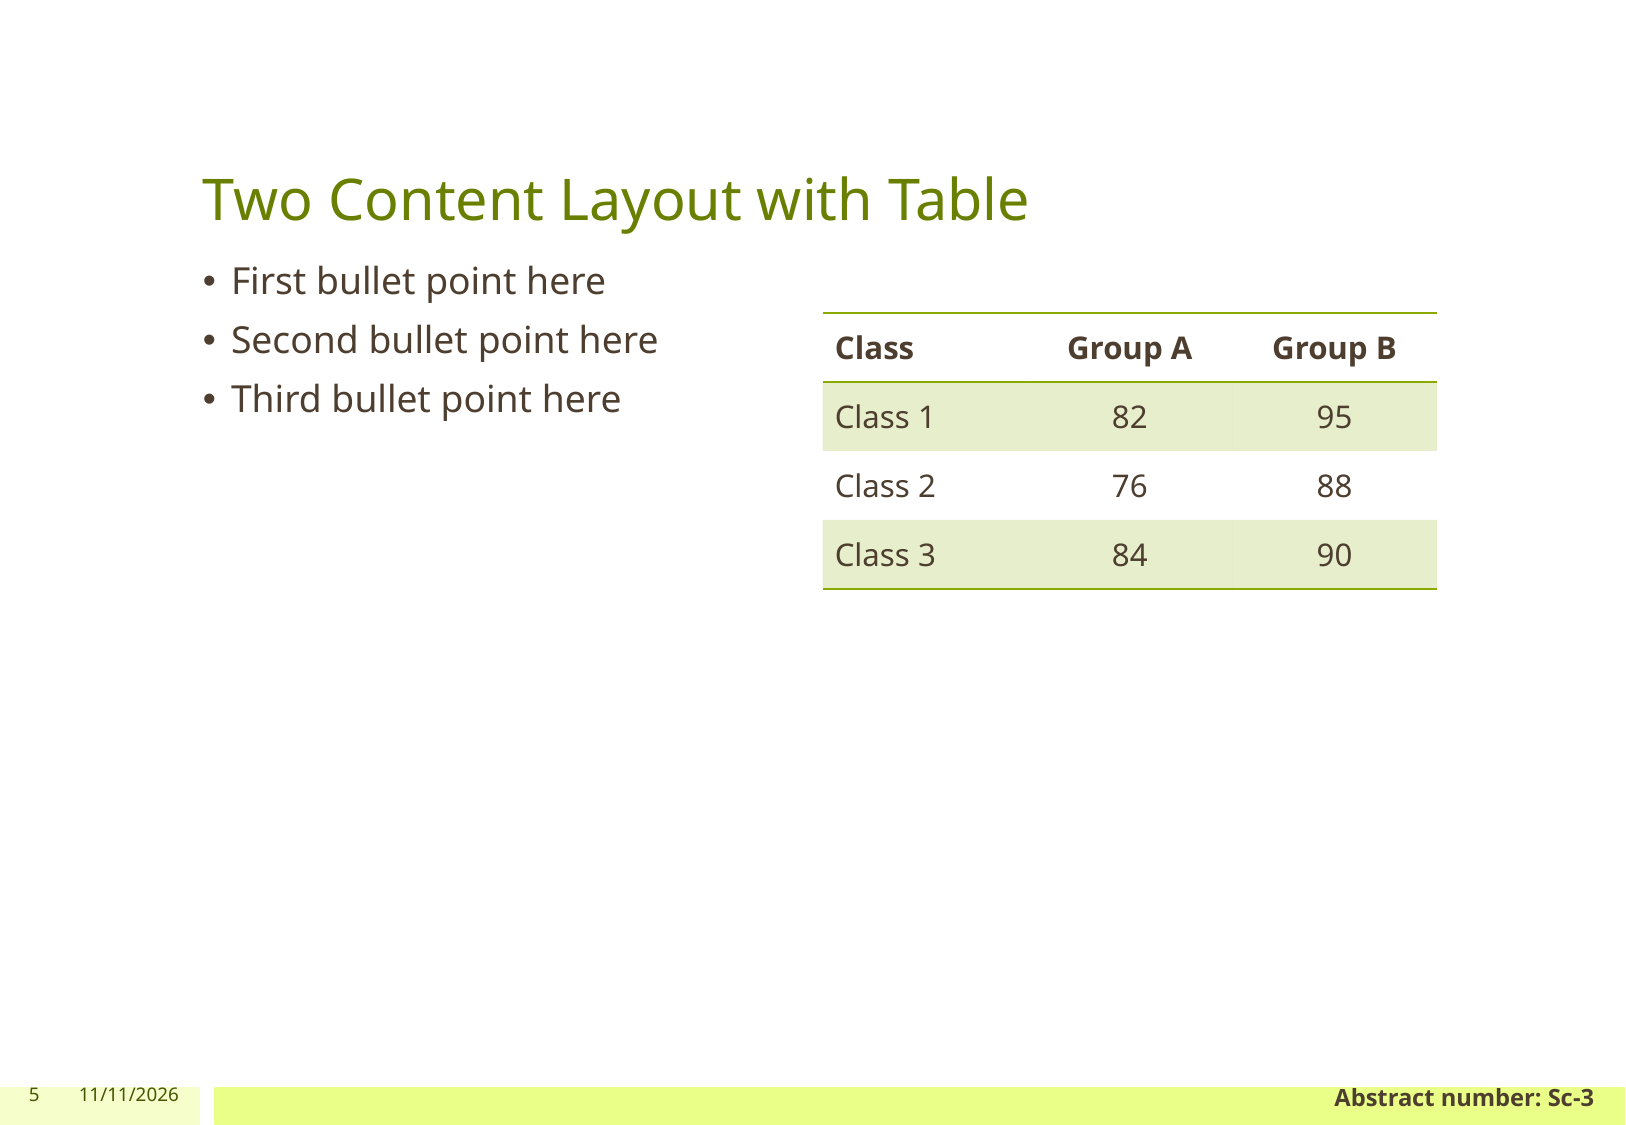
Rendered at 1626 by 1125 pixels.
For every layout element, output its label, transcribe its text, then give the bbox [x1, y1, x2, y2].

table_cell 76 [1027, 451, 1232, 520]
table_cell Class 1 [823, 383, 1027, 451]
list First bullet point here Second bullet point here Third bullet point here [187, 255, 803, 1014]
table_cell 88 [1232, 451, 1437, 520]
table_cell 90 [1232, 520, 1437, 588]
table_cell Class 2 [823, 451, 1027, 520]
title Two Content Layout with Table [187, 45, 1437, 240]
table_header Class [823, 314, 1027, 381]
slide_number 5 [0, 1080, 55, 1111]
table_header Group A [1027, 314, 1232, 381]
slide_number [60, 1080, 194, 1111]
table_cell Class 3 [823, 520, 1027, 588]
table_cell 84 [1027, 520, 1232, 588]
table_header Group B [1232, 314, 1437, 381]
text_box Abstract number: Sc-3 [1296, 1083, 1625, 1112]
table_cell 95 [1232, 383, 1437, 451]
table_cell 82 [1027, 383, 1232, 451]
